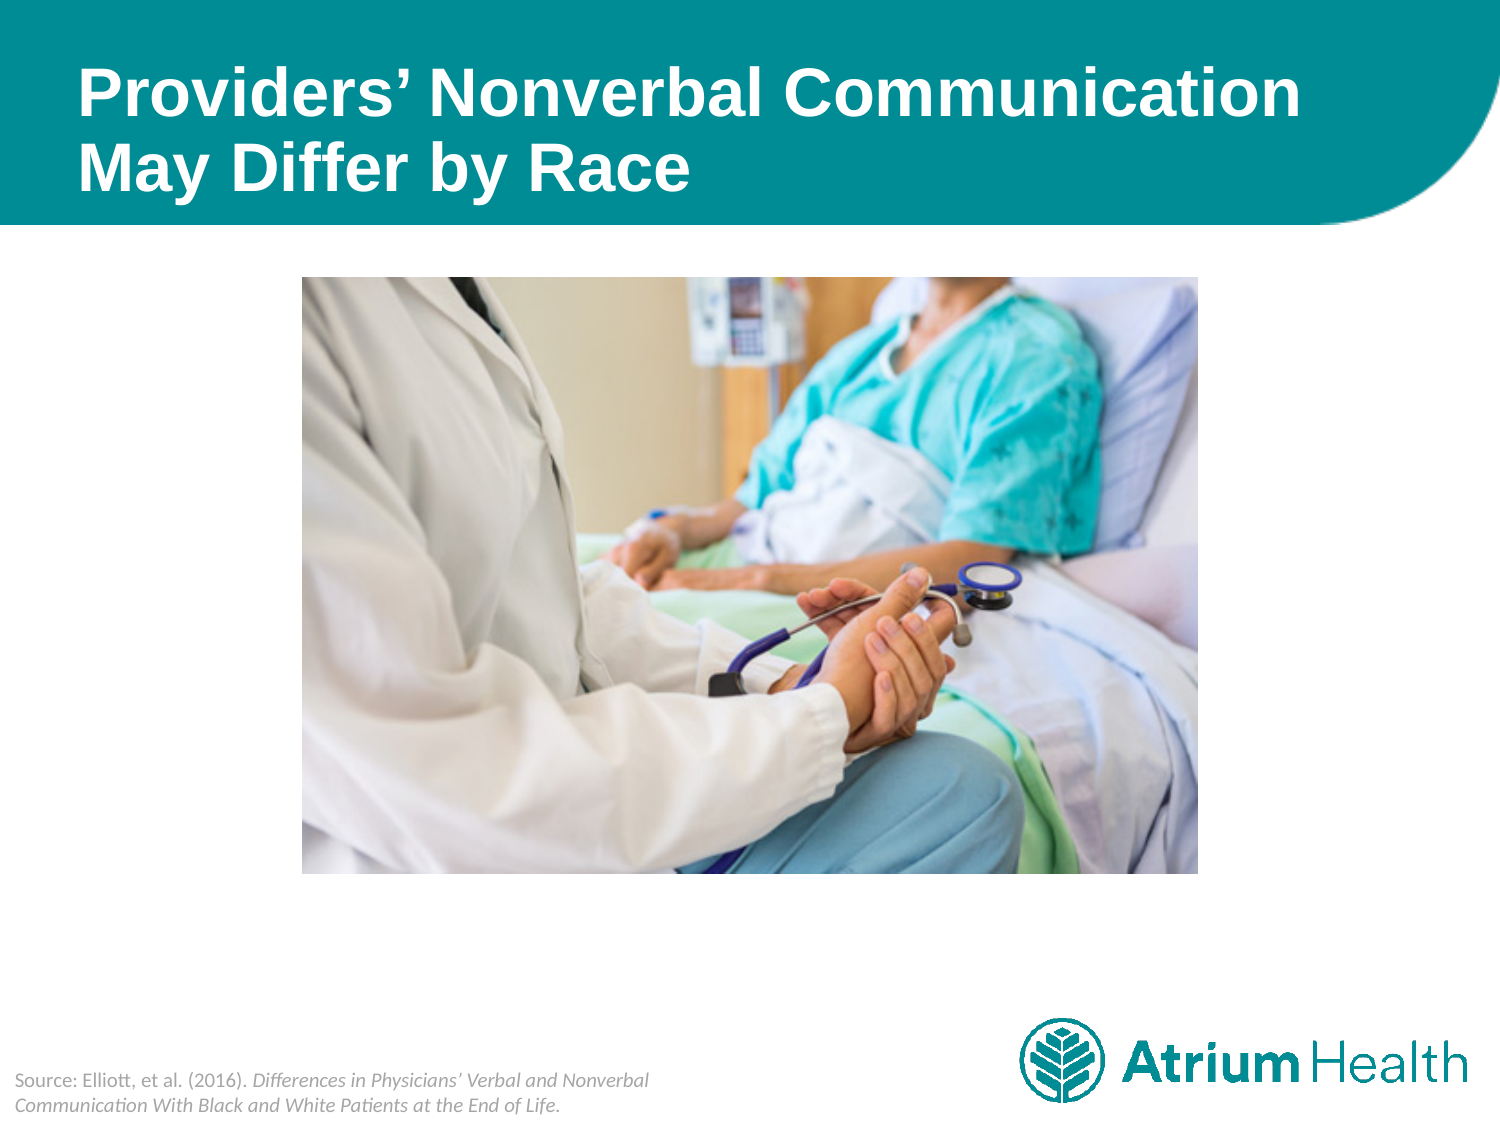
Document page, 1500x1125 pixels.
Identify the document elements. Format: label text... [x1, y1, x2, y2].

picture [0, 0, 1500, 225]
title Providers’ Nonverbal Communication May Differ by Race [62, 50, 1500, 218]
text_box Source: Elliott, et al. (2016). Differences in Physicians’ Verbal and Nonverbal Communication With Black and White Patients at the End of Life. [0, 1059, 750, 1124]
picture [977, 975, 1500, 1125]
picture [302, 277, 1198, 874]
